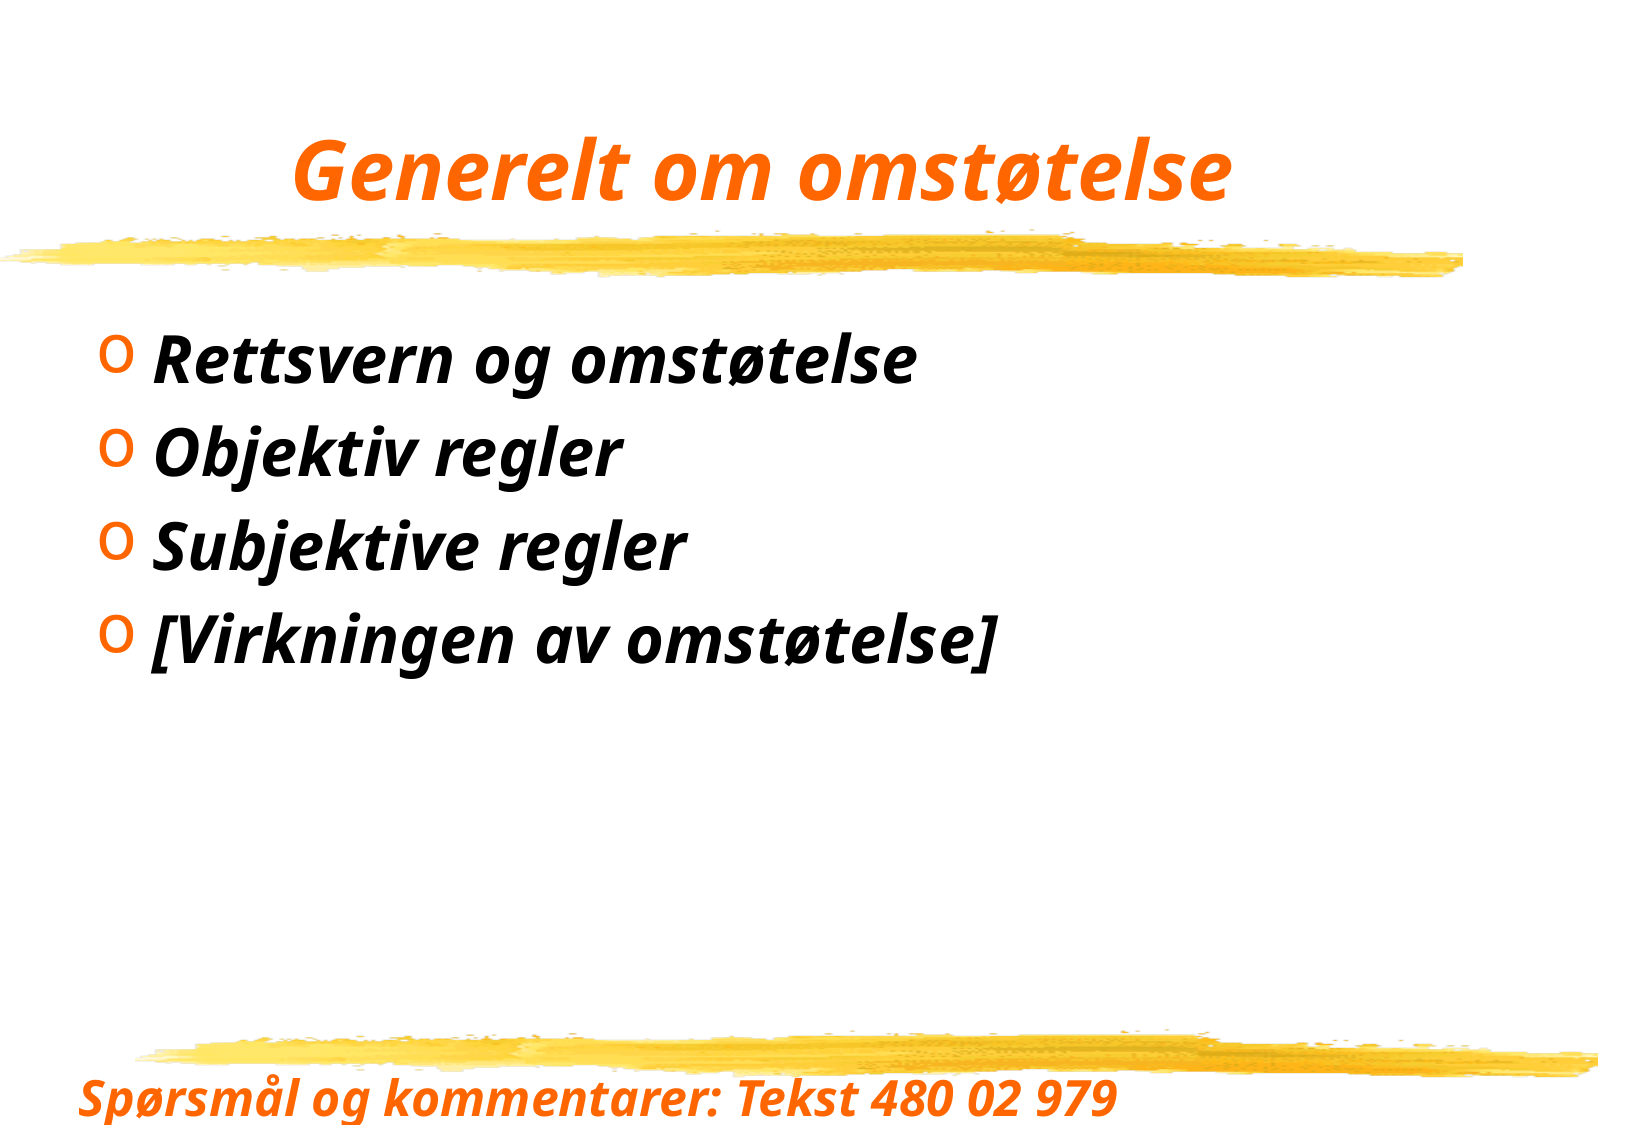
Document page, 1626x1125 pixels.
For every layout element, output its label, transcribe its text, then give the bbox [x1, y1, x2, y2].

picture [135, 1024, 1598, 1088]
title Generelt om omstøtelse [71, 37, 1454, 226]
list Rettsvern og omstøtelse Objektiv regler Subjektive regler [Virkningen av omstøtelse] [80, 309, 1535, 1001]
picture [0, 224, 1463, 288]
